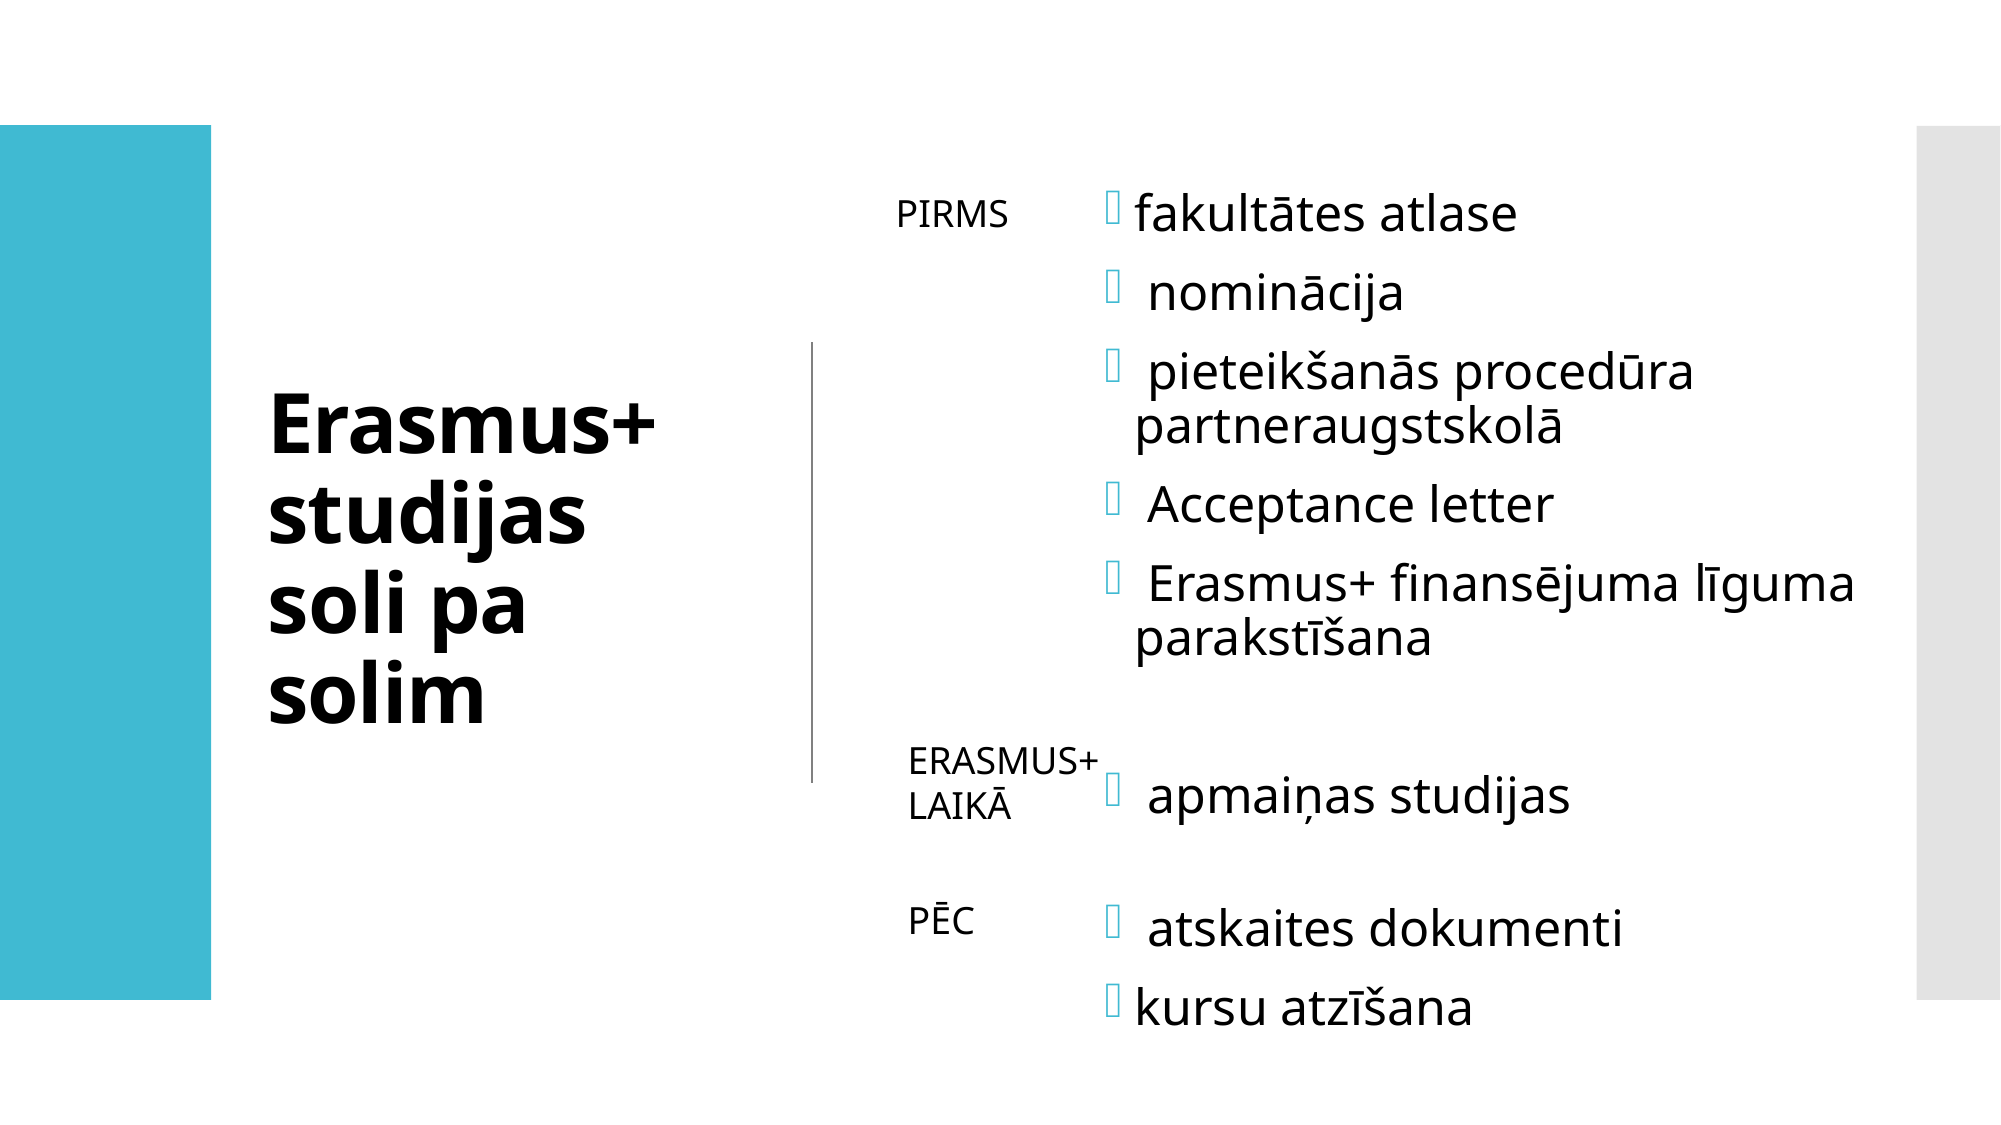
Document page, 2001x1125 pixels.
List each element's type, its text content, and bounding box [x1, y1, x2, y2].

subtitle fakultātes atlase nominācija pieteikšanās procedūra partneraugstskolā Acceptance letter Erasmus+ finansējuma līguma parakstīšana apmaiņas studijas atskaites dokumenti kursu atzīšana [1044, 266, 2000, 1107]
text_box [1916, 125, 2000, 1001]
text_box [0, 124, 212, 1001]
text_box [0, 0, 2000, 1125]
text_box PĒC [892, 889, 1343, 950]
text_box ERASMUS+ LAIKĀ [892, 729, 1343, 835]
text_box PIRMS [880, 182, 1331, 243]
title Erasmus+ studijas soli pa solim [252, 141, 757, 982]
